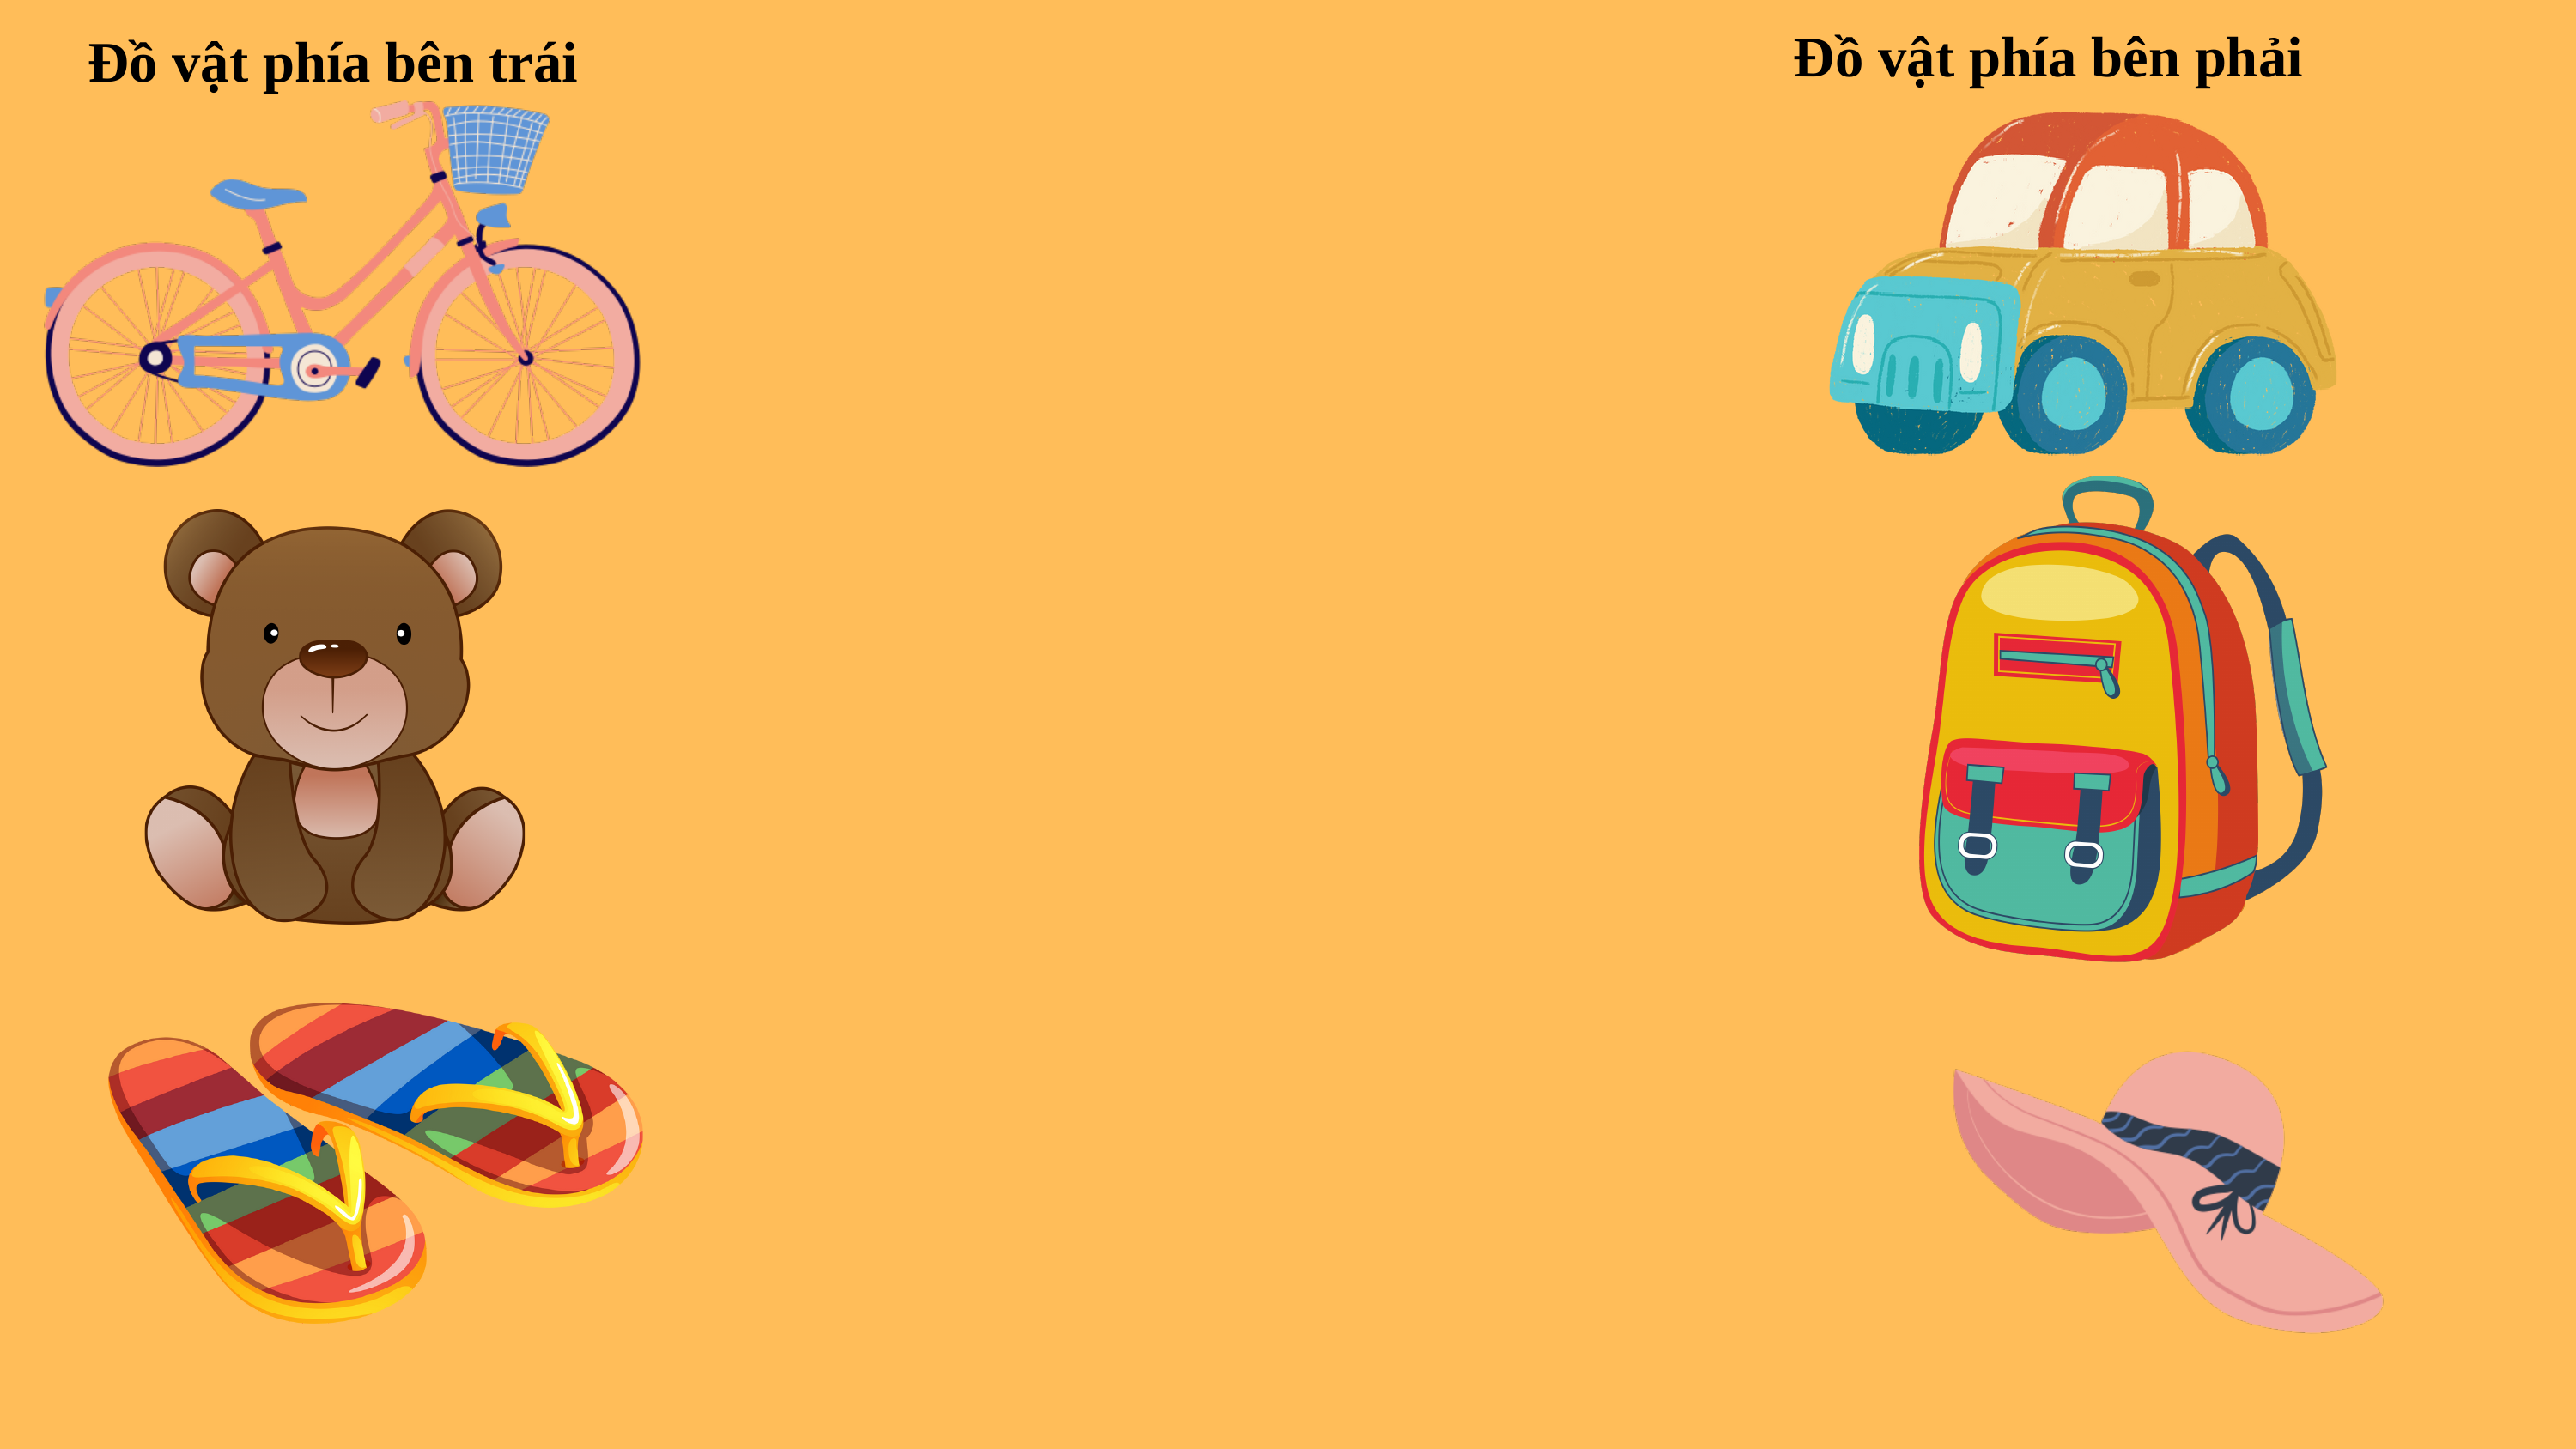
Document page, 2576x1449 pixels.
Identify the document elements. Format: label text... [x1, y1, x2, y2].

text_box Đồ vật phía bên phải [1781, 13, 2383, 94]
text_box [108, 1003, 643, 1324]
text_box [1908, 466, 2330, 972]
text_box [144, 509, 526, 925]
text_box [42, 100, 643, 467]
text_box [1941, 1015, 2385, 1335]
text_box [1829, 112, 2337, 456]
text_box Đồ vật phía bên trái [75, 18, 677, 100]
